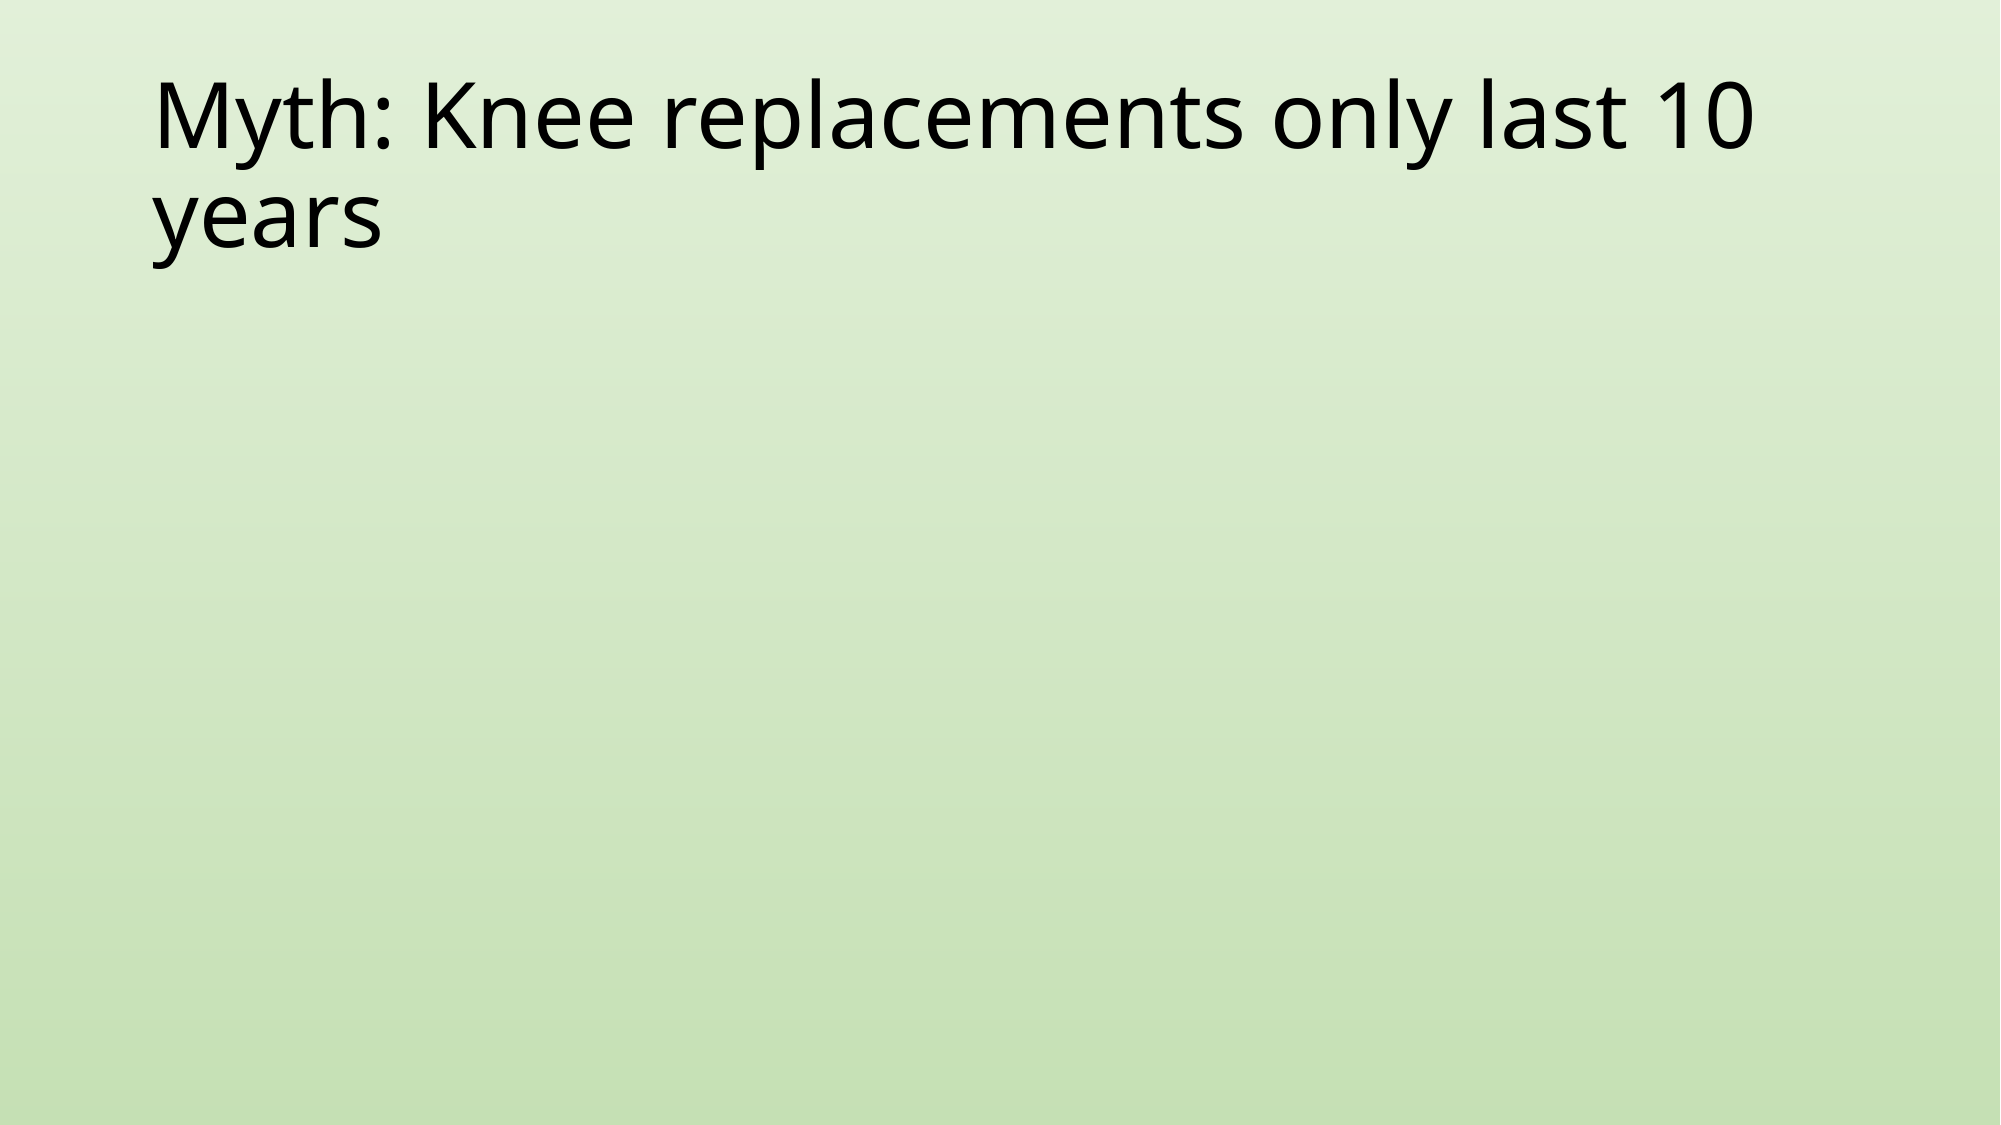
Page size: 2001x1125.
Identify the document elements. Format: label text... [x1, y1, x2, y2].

title Myth: Knee replacements only last 10 years [137, 59, 1863, 278]
